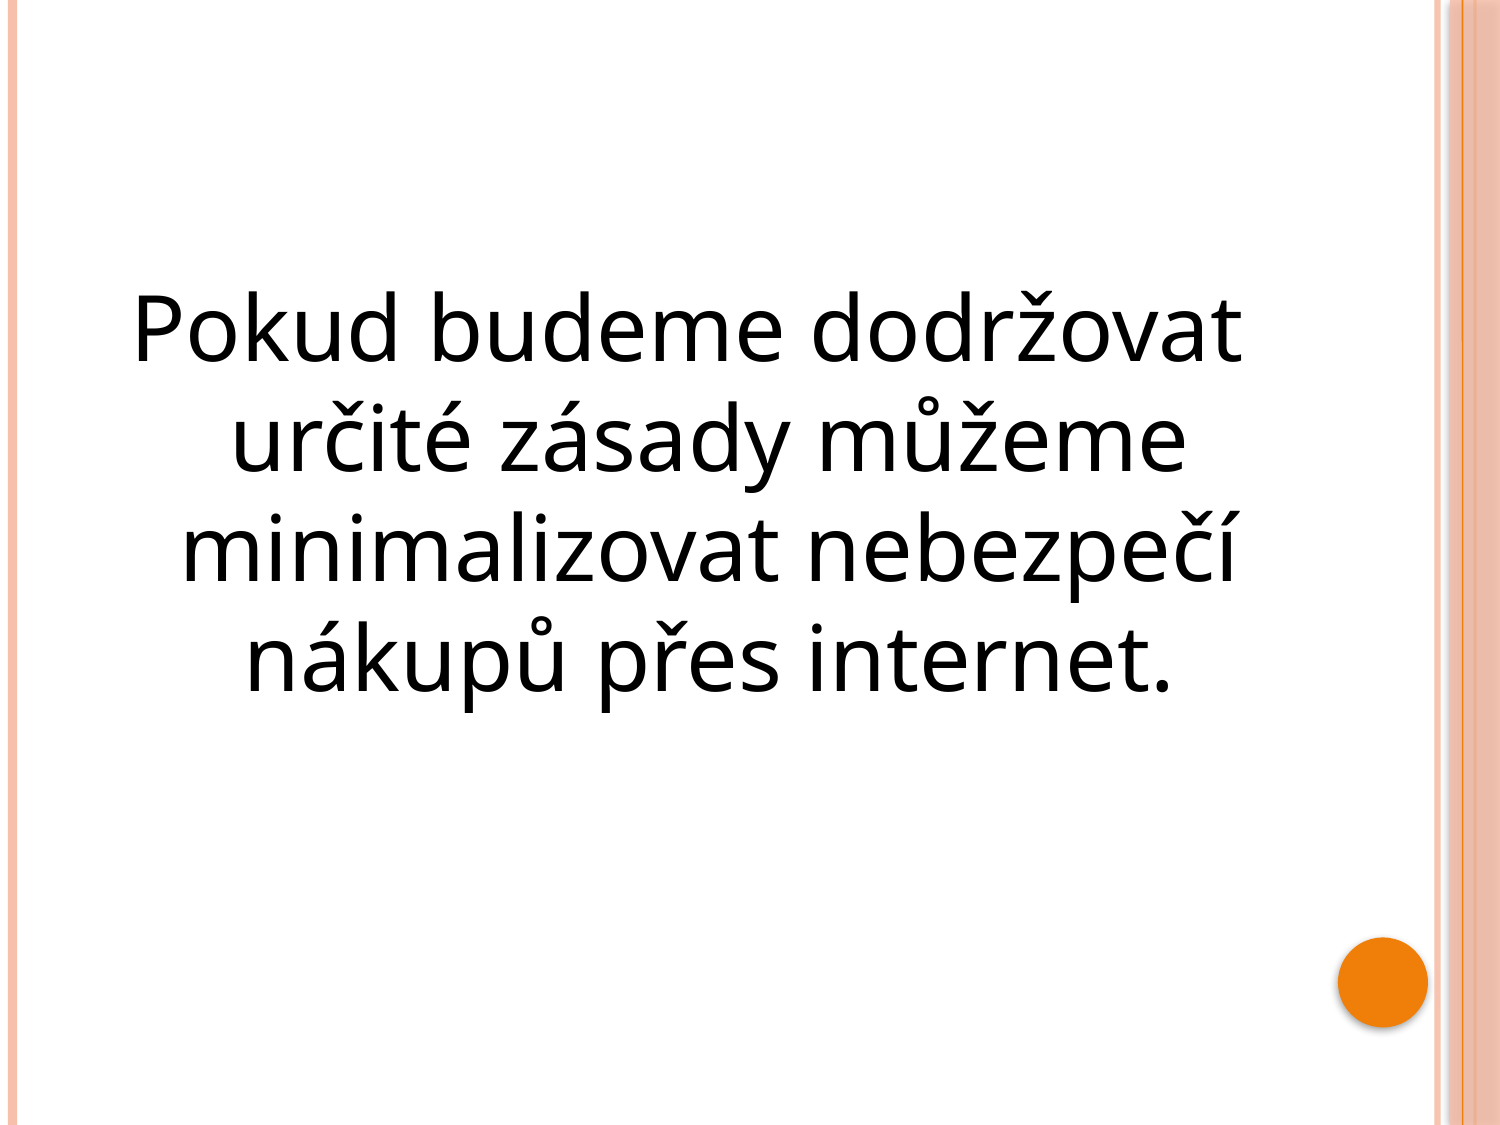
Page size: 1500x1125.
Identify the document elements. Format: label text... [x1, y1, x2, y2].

list Pokud budeme dodržovat určité zásady můžeme minimalizovat nebezpečí nákupů přes internet. [75, 262, 1300, 1062]
